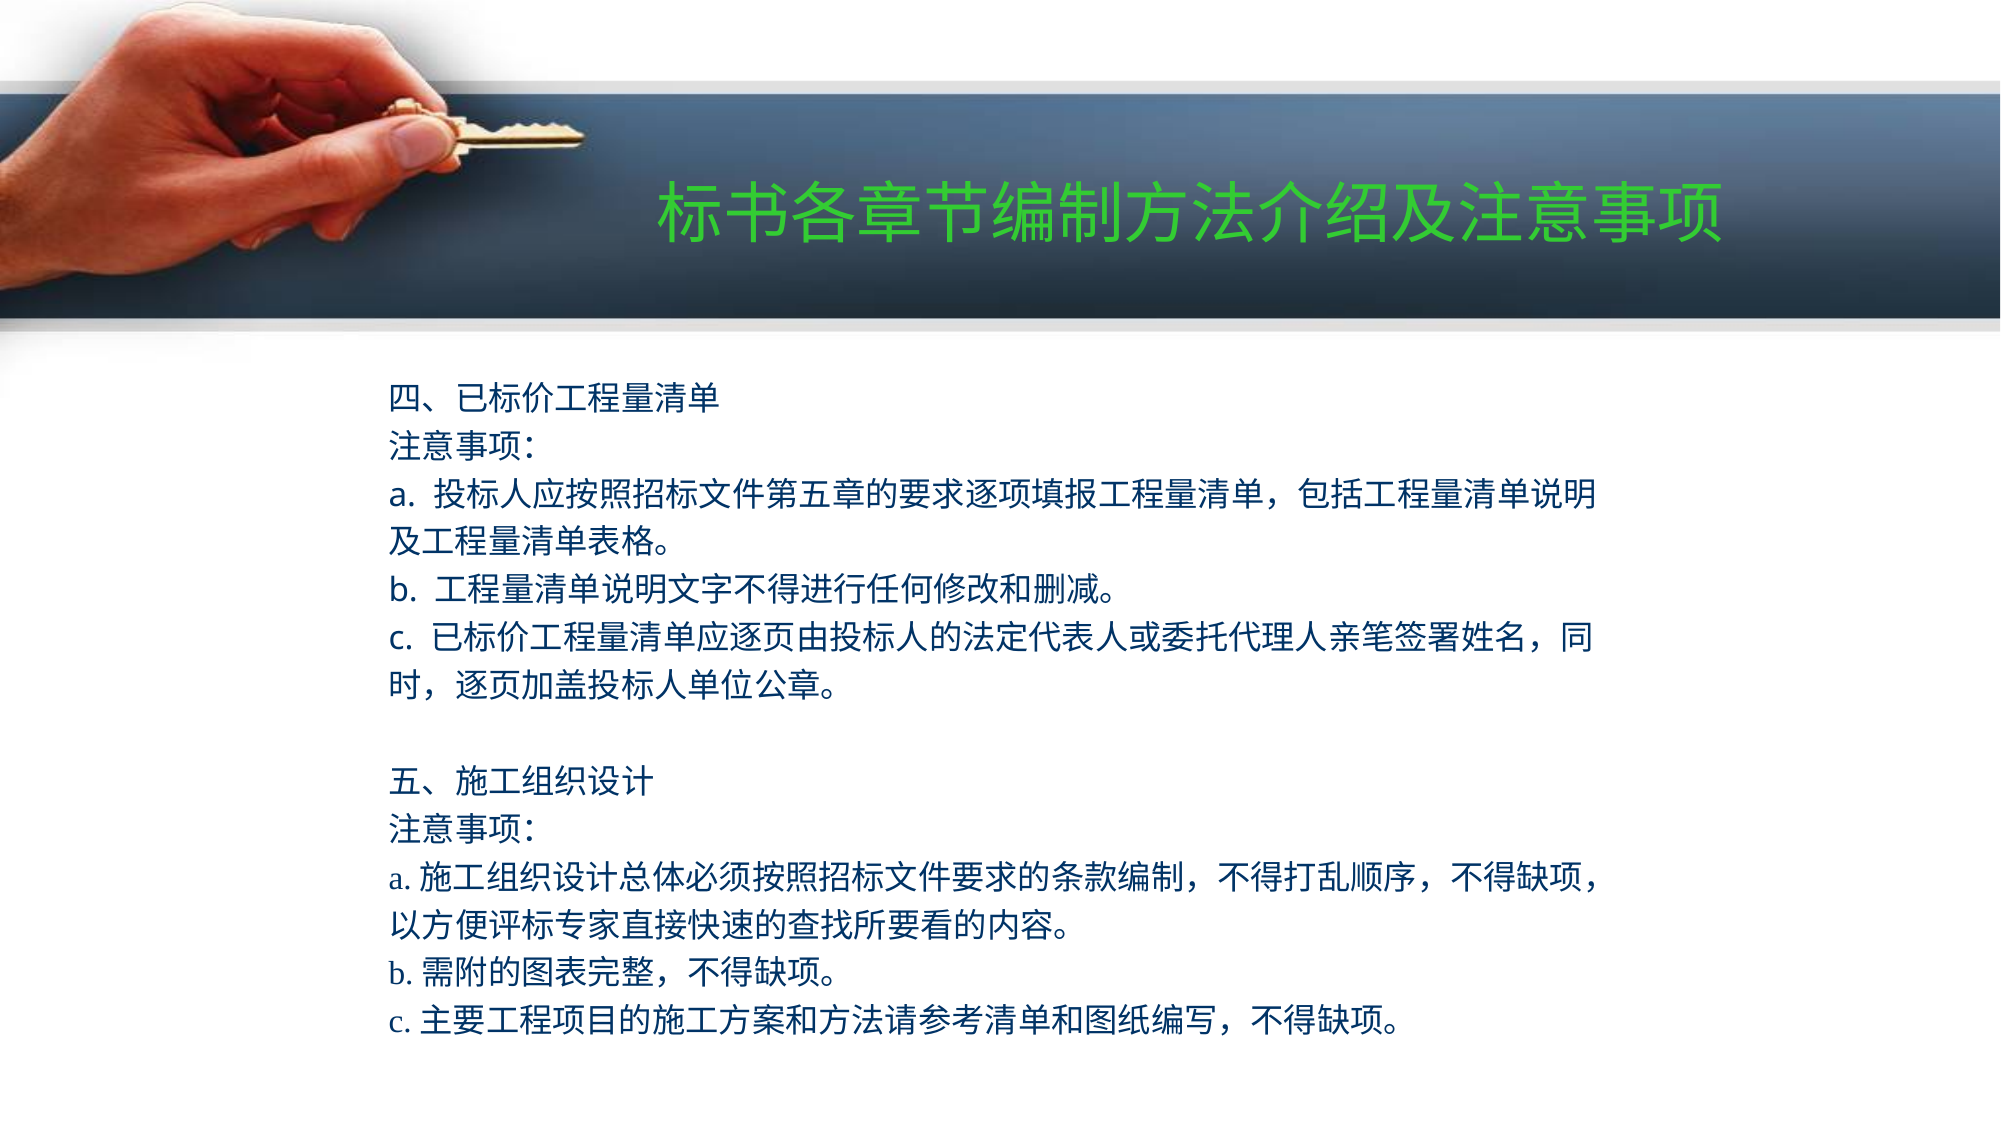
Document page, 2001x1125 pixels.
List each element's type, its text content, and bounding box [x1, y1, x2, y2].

title 标书各章节编制方法介绍及注意事项 [551, 113, 1851, 289]
text_box 四、已标价工程量清单 注意事项： a. 投标人应按照招标文件第五章的要求逐项填报工程量清单，包括工程量清单说明及工程量清单表格。 b. 工程量清单说明文字不得进行任何修改和删减。 c. 已标价工程量清单应逐页由投标人的法定代表人或委托代理人亲笔签署姓名，同时，逐页加盖投标人单位公章。 五、施工组织设计 注意事项： a.施工组织设计总体必须按照招标文件要求的条款编制，不得打乱顺序，不得缺项，以方便评标专家直接快速的查找所要看的内容。 b.需附的图表完整，不得缺项。 c.主要工程项目的施工方案和方法请参考清单和图纸编写，不得缺项。 [373, 361, 1638, 1095]
picture [0, 0, 2001, 1125]
